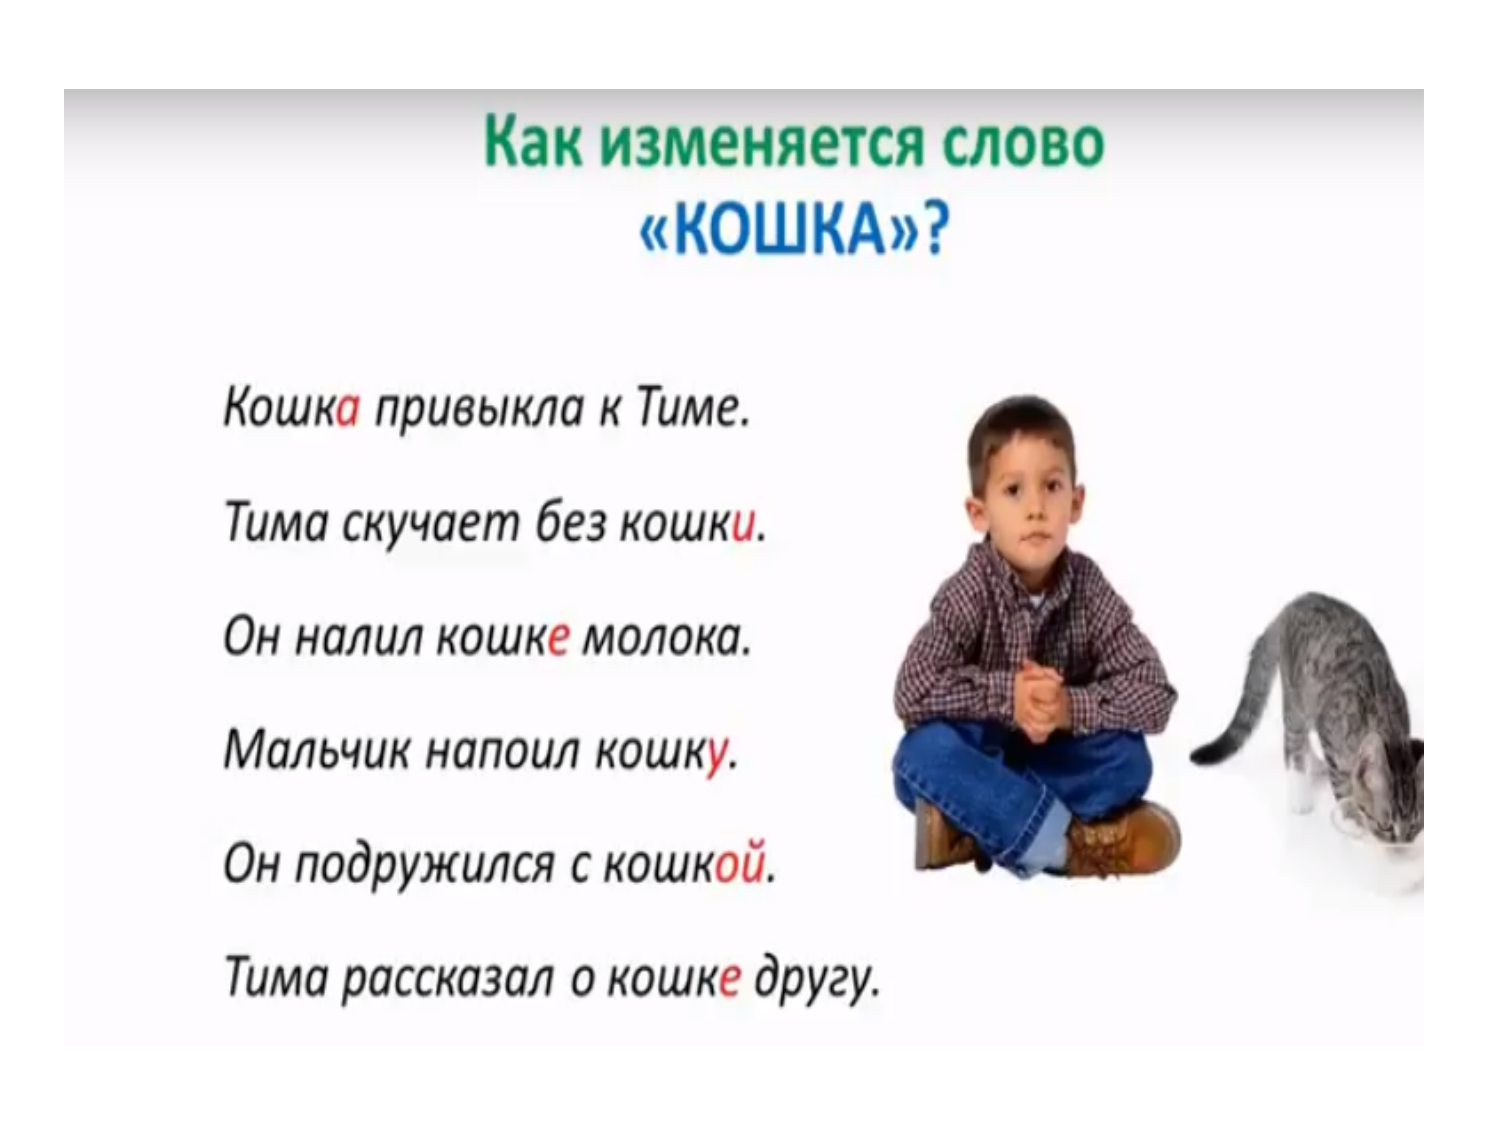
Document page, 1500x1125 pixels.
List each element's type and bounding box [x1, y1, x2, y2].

picture [64, 89, 1424, 1047]
